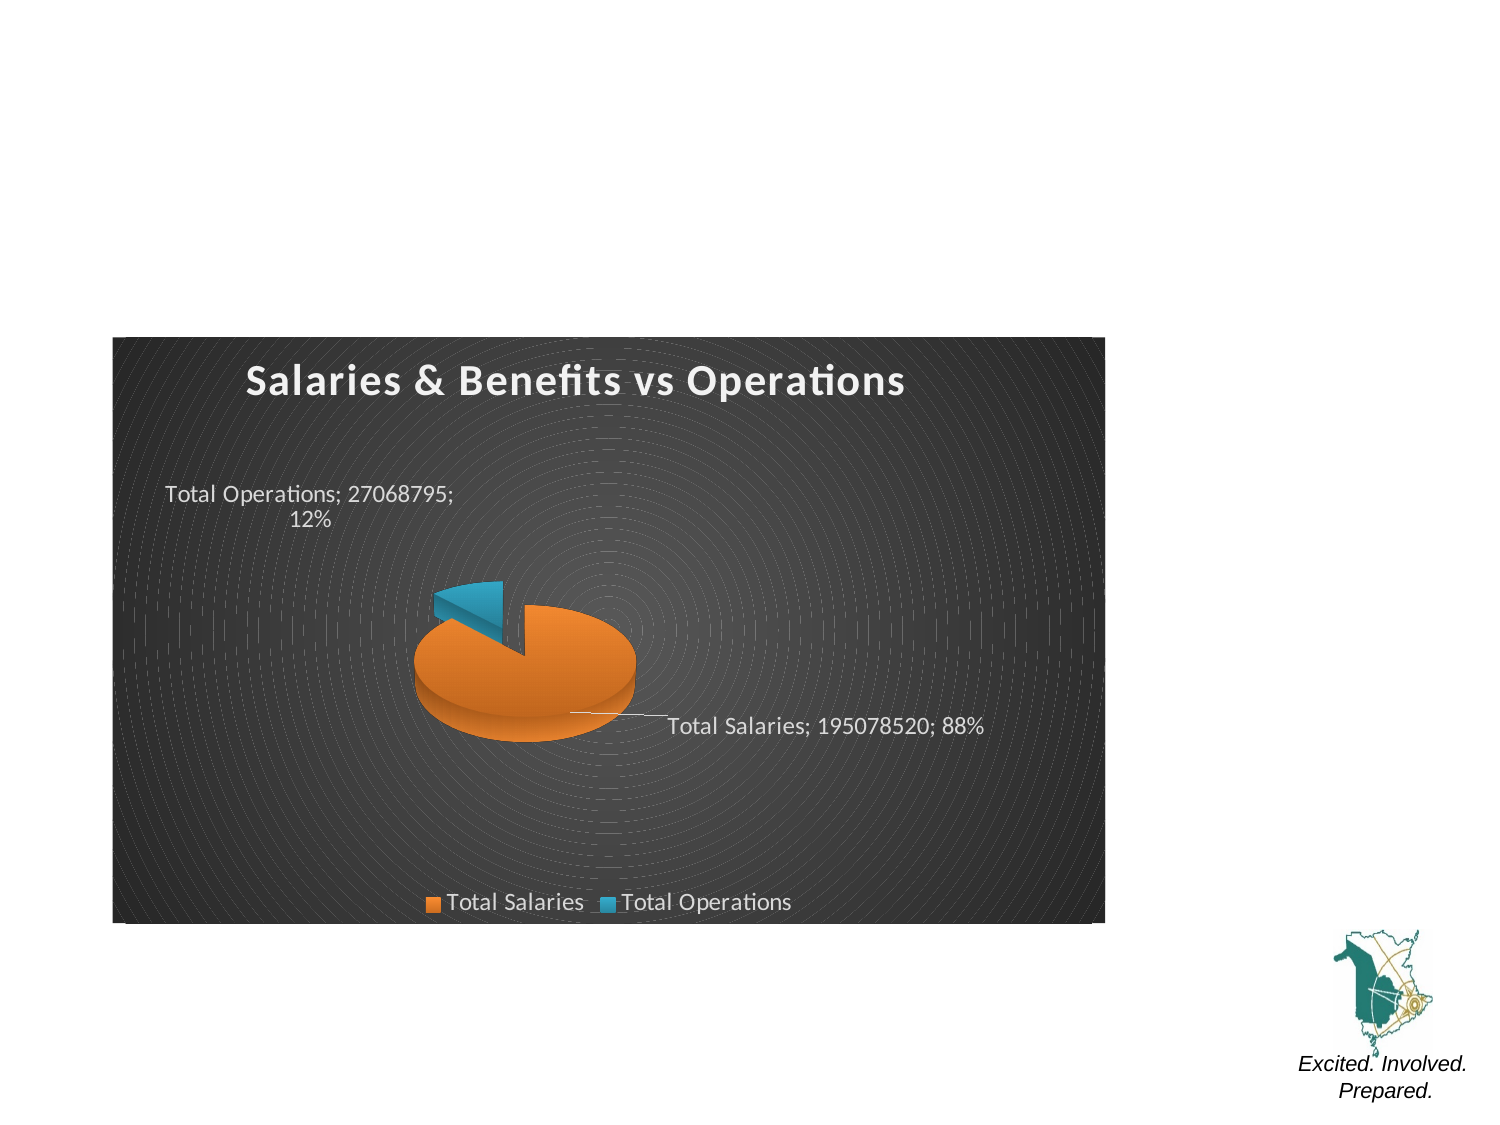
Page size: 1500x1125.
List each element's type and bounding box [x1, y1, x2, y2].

picture [1333, 929, 1433, 1058]
chart [112, 337, 1106, 924]
